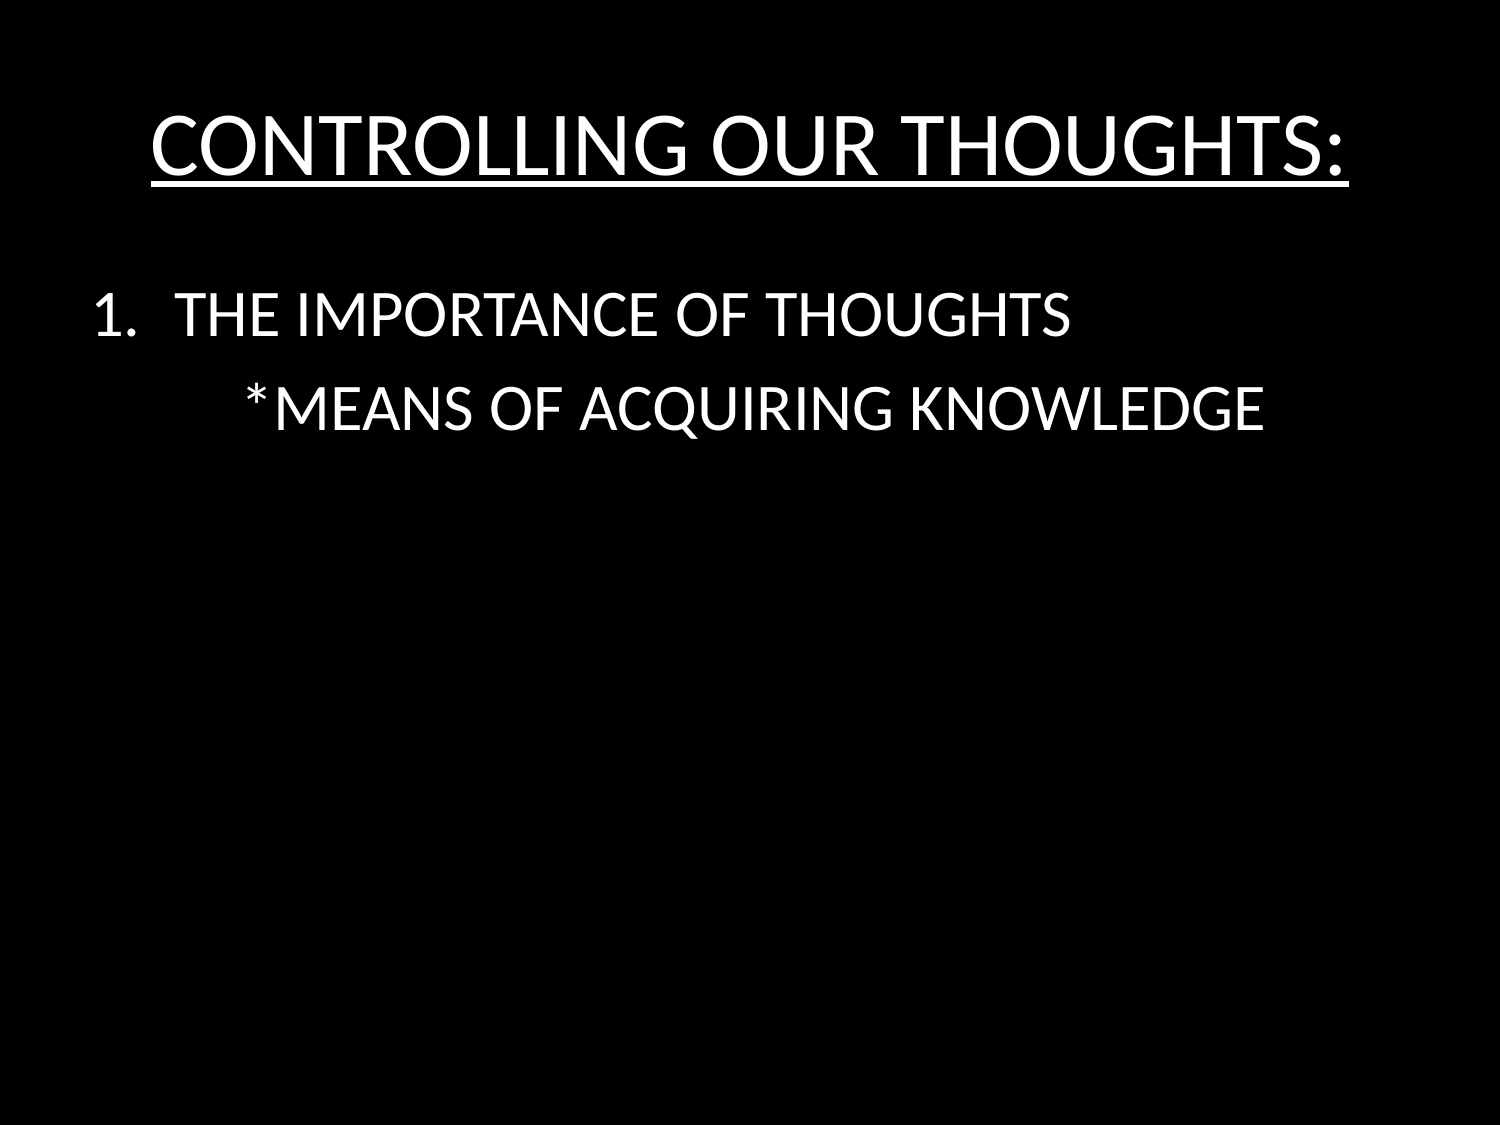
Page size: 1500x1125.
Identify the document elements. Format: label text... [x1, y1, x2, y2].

list THE IMPORTANCE OF THOUGHTS *MEANS OF ACQUIRING KNOWLEDGE [75, 262, 1425, 1005]
title CONTROLLING OUR THOUGHTS: [75, 45, 1425, 233]
